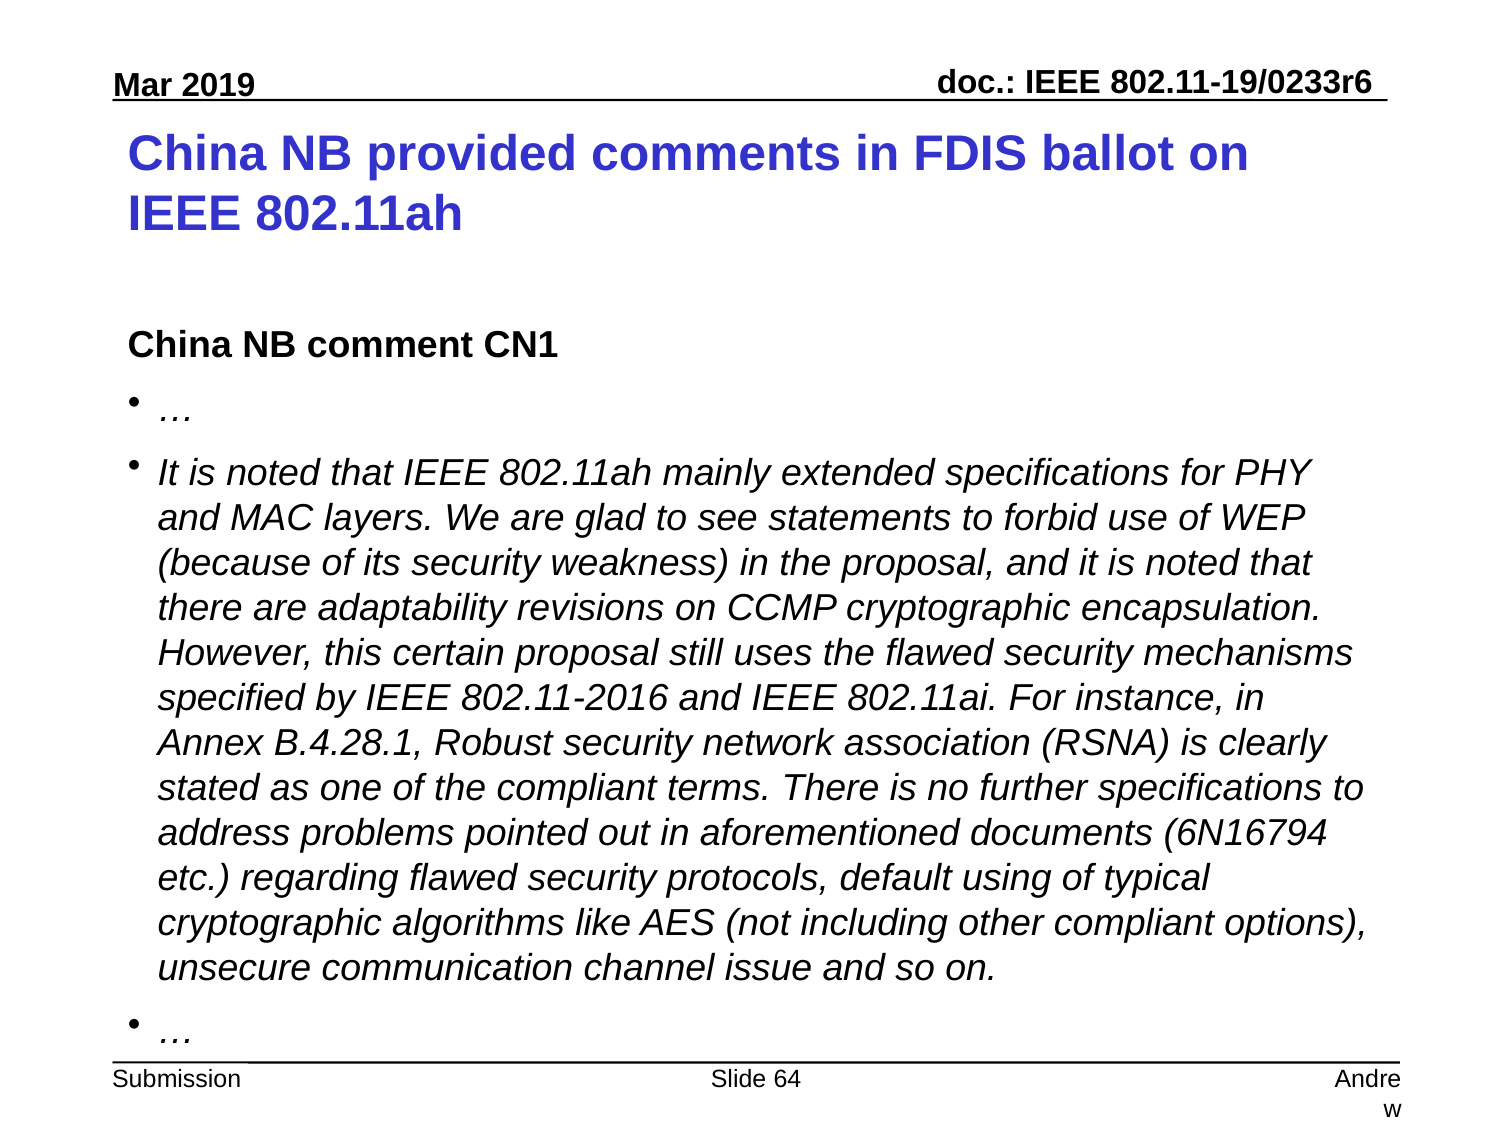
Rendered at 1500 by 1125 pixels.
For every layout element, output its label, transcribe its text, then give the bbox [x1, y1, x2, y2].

list China NB comment CN1 … It is noted that IEEE 802.11ah mainly extended specifications for PHY and MAC layers. We are glad to see statements to forbid use of WEP (because of its security weakness) in the proposal, and it is noted that there are adaptability revisions on CCMP cryptographic encapsulation. However, this certain proposal still uses the flawed security mechanisms specified by IEEE 802.11-2016 and IEEE 802.11ai. For instance, in Annex B.4.28.1, Robust security network association (RSNA) is clearly stated as one of the compliant terms. There is no further specifications to address problems pointed out in aforementioned documents (6N16794 etc.) regarding flawed security protocols, default using of typical cryptographic algorithms like AES (not including other compliant options), unsecure communication channel issue and so on. … [112, 312, 1388, 988]
footer Andrew Myles, Cisco [1320, 1061, 1402, 1093]
slide_number Slide 64 [709, 1061, 803, 1093]
title China NB provided comments in FDIS ballot on IEEE 802.11ah [112, 112, 1388, 288]
